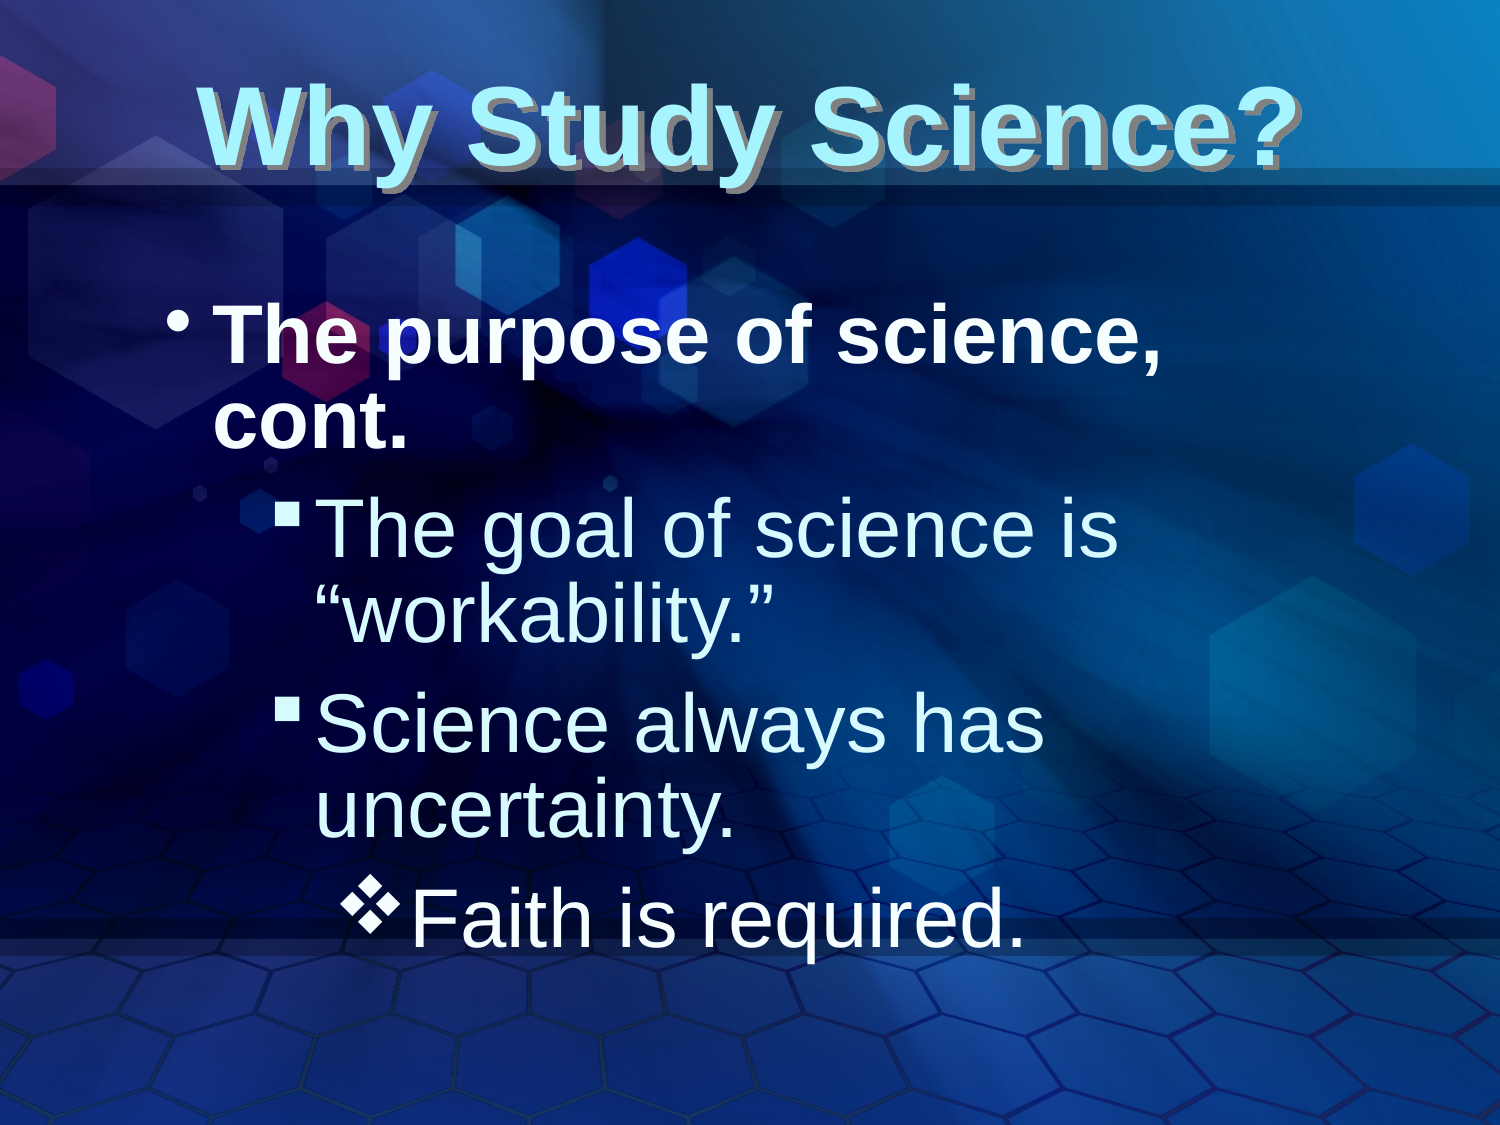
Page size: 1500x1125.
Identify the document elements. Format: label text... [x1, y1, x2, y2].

text_box The purpose of science, cont. The goal of science is “workability.” Science always has uncertainty. Faith is required. [149, 287, 1350, 973]
title Why Study Science? [75, 37, 1425, 225]
picture [0, 0, 1500, 1125]
